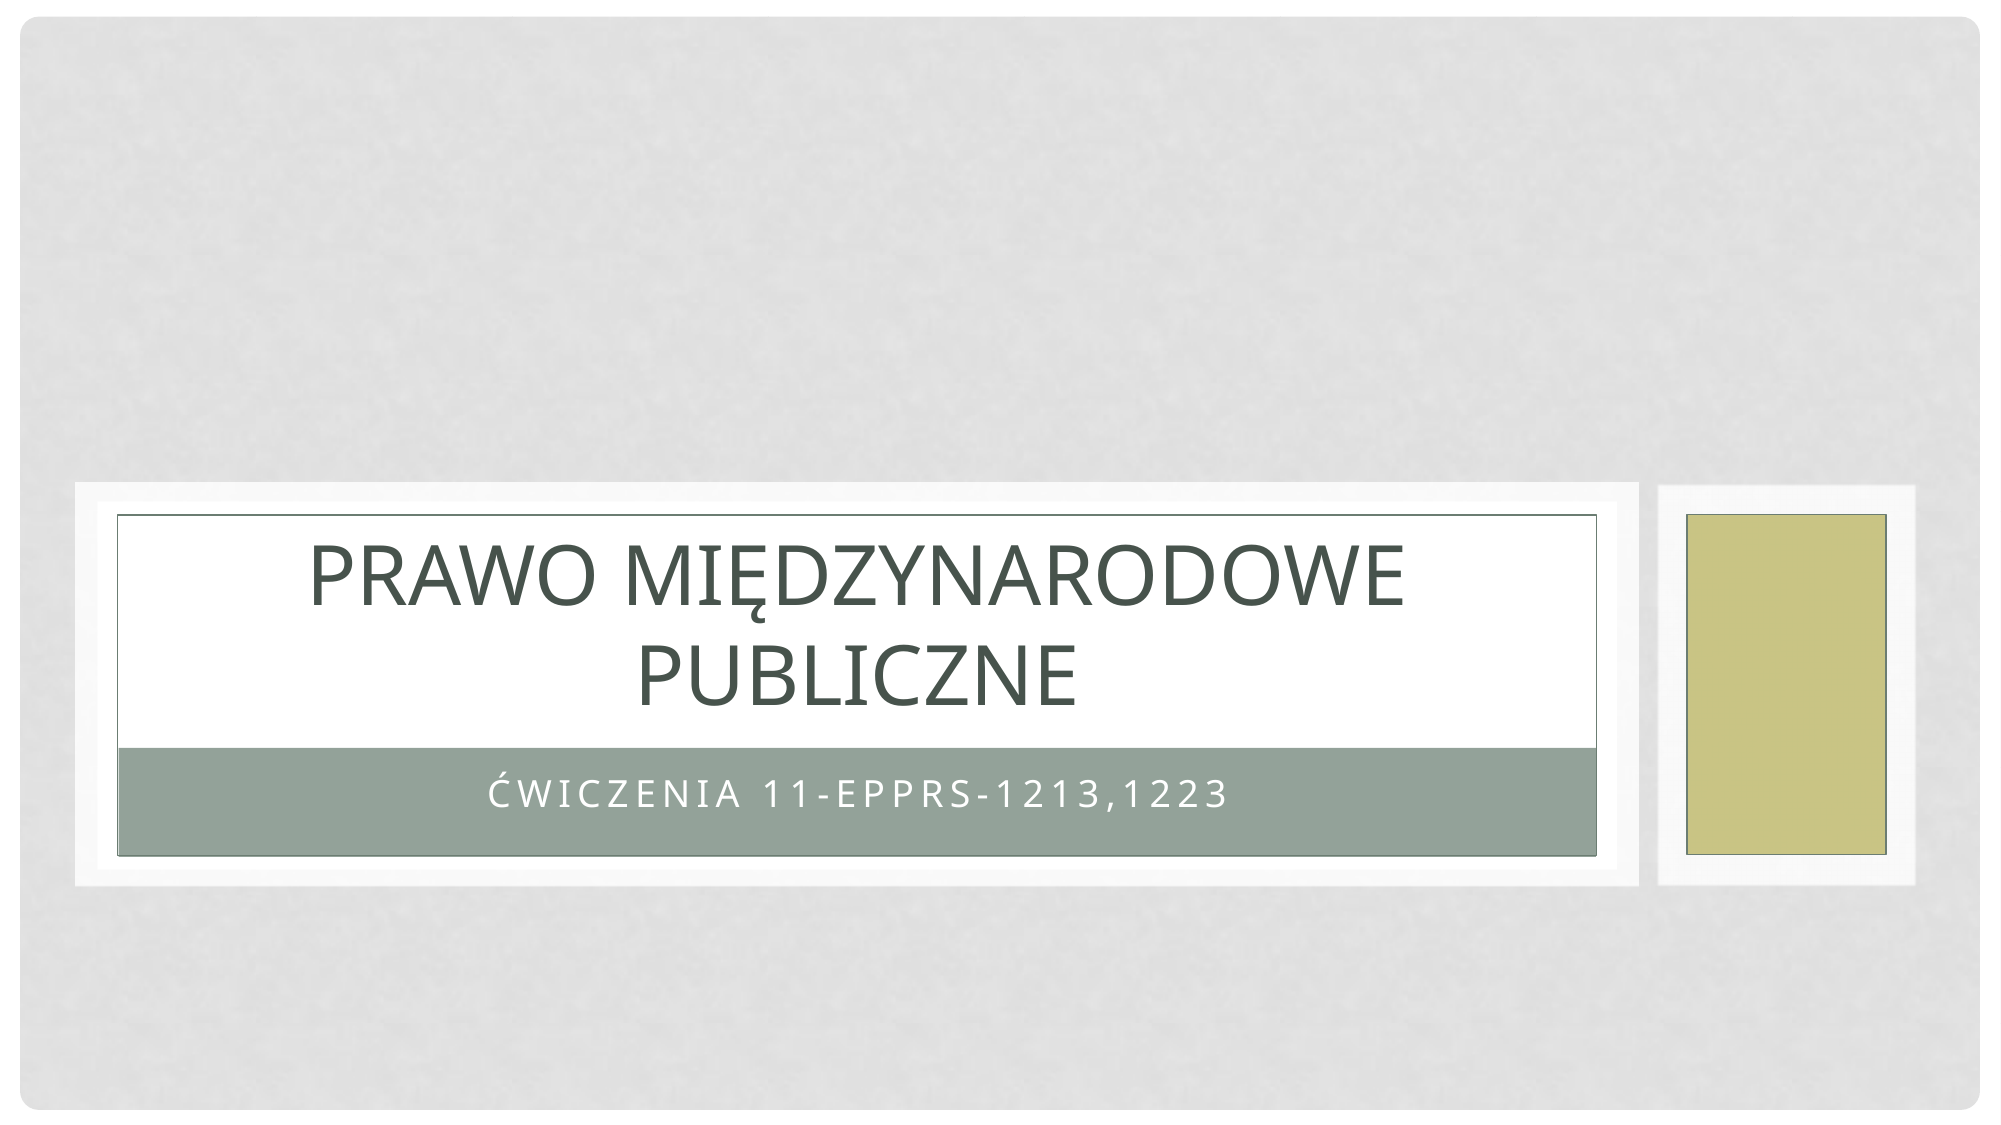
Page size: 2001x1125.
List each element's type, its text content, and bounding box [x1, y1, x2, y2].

title Prawo międzynarodowe publiczne [132, 529, 1583, 730]
subtitle Ćwiczenia 11-EPPRS-1213,1223 [140, 762, 1574, 838]
